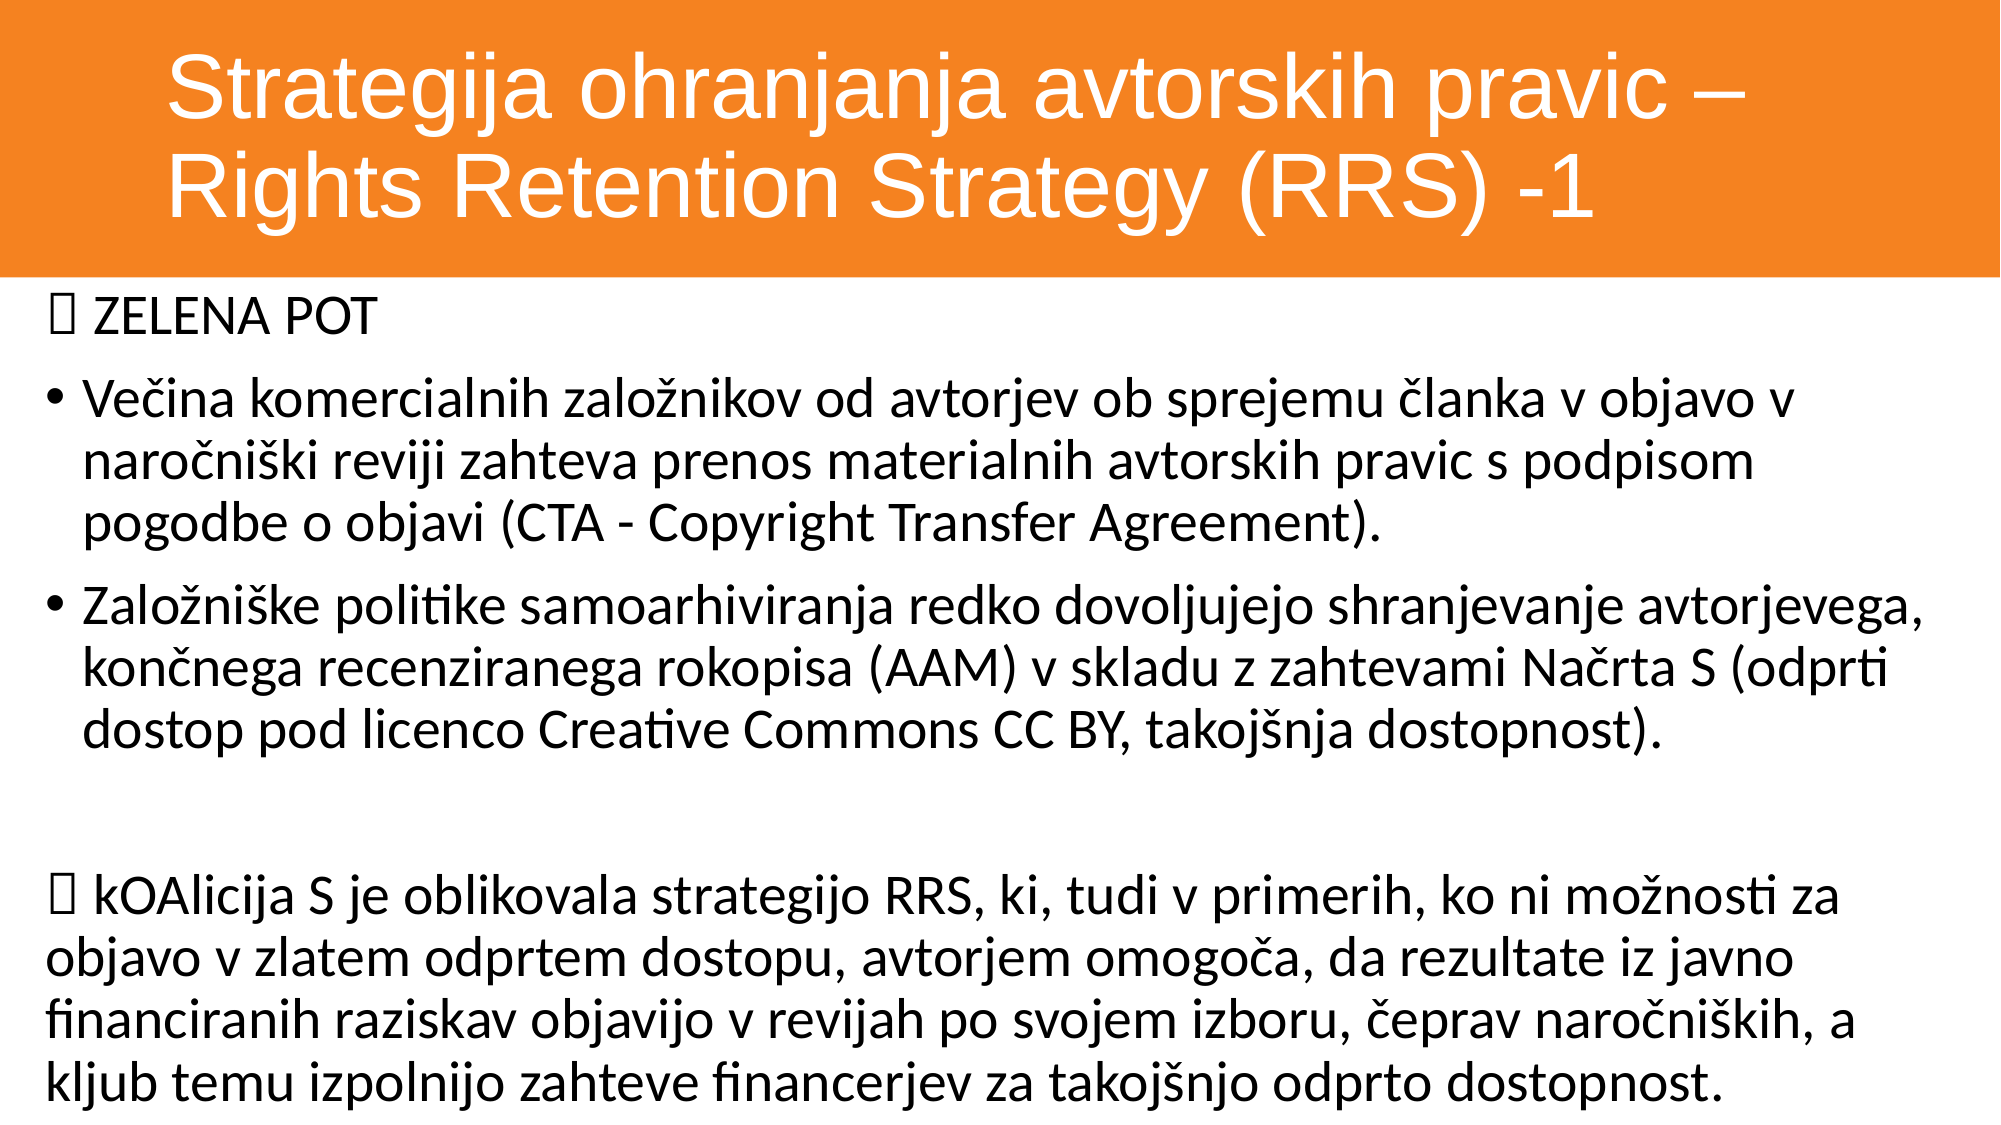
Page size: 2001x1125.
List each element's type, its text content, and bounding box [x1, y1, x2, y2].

list  ZELENA POT Večina komercialnih založnikov od avtorjev ob sprejemu članka v objavo v naročniški reviji zahteva prenos materialnih avtorskih pravic s podpisom pogodbe o objavi (CTA - Copyright Transfer Agreement). Založniške politike samoarhiviranja redko dovoljujejo shranjevanje avtorjevega, končnega recenziranega rokopisa (AAM) v skladu z zahtevami Načrta S (odprti dostop pod licenco Creative Commons CC BY, takojšnja dostopnost).  kOAlicija S je oblikovala strategijo RRS, ki, tudi v primerih, ko ni možnosti za objavo v zlatem odprtem dostopu, avtorjem omogoča, da rezultate iz javno financiranih raziskav objavijo v revijah po svojem izboru, čeprav naročniških, a kljub temu izpolnijo zahteve financerjev za takojšnjo odprto dostopnost. [30, 277, 1970, 1125]
title Strategija ohranjanja avtorskih pravic – Rights Retention Strategy (RRS) -1 [0, 0, 2000, 278]
